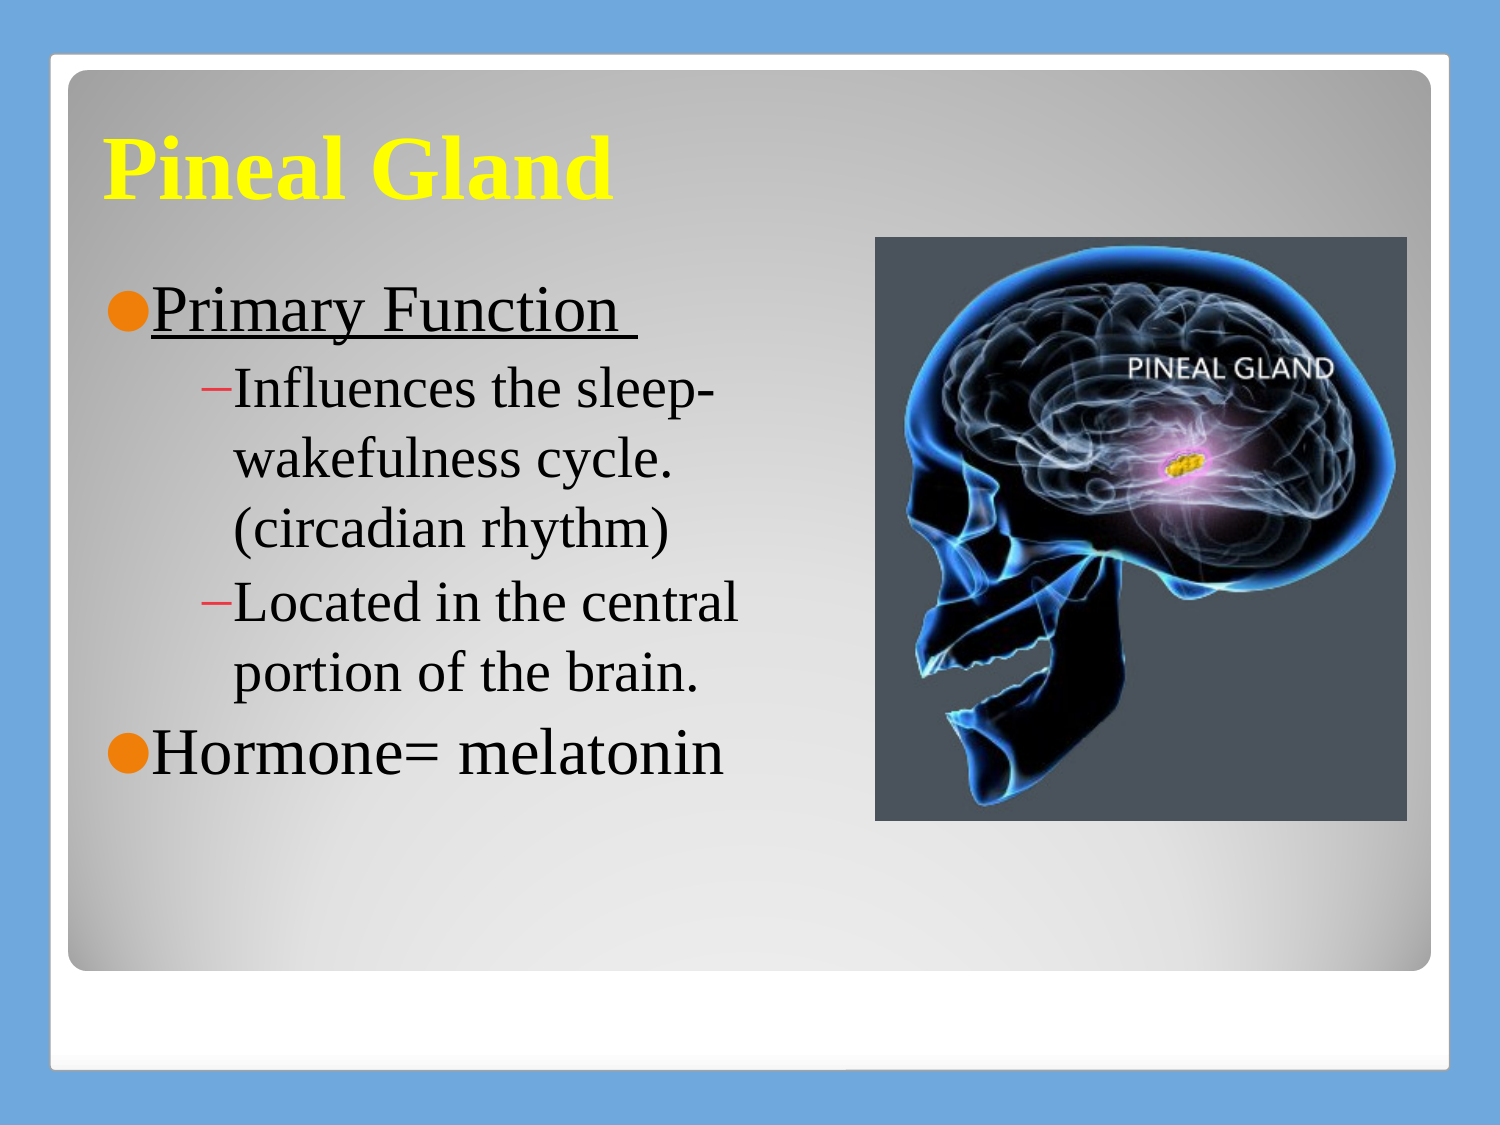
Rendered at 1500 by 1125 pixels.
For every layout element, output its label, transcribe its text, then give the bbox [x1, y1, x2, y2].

picture [67, 69, 1432, 972]
list Primary Function Influences the sleep-wakefulness cycle. (circadian rhythm) Located in the central portion of the brain. Hormone= melatonin [75, 249, 813, 963]
title Pineal Gland [87, 0, 1430, 225]
